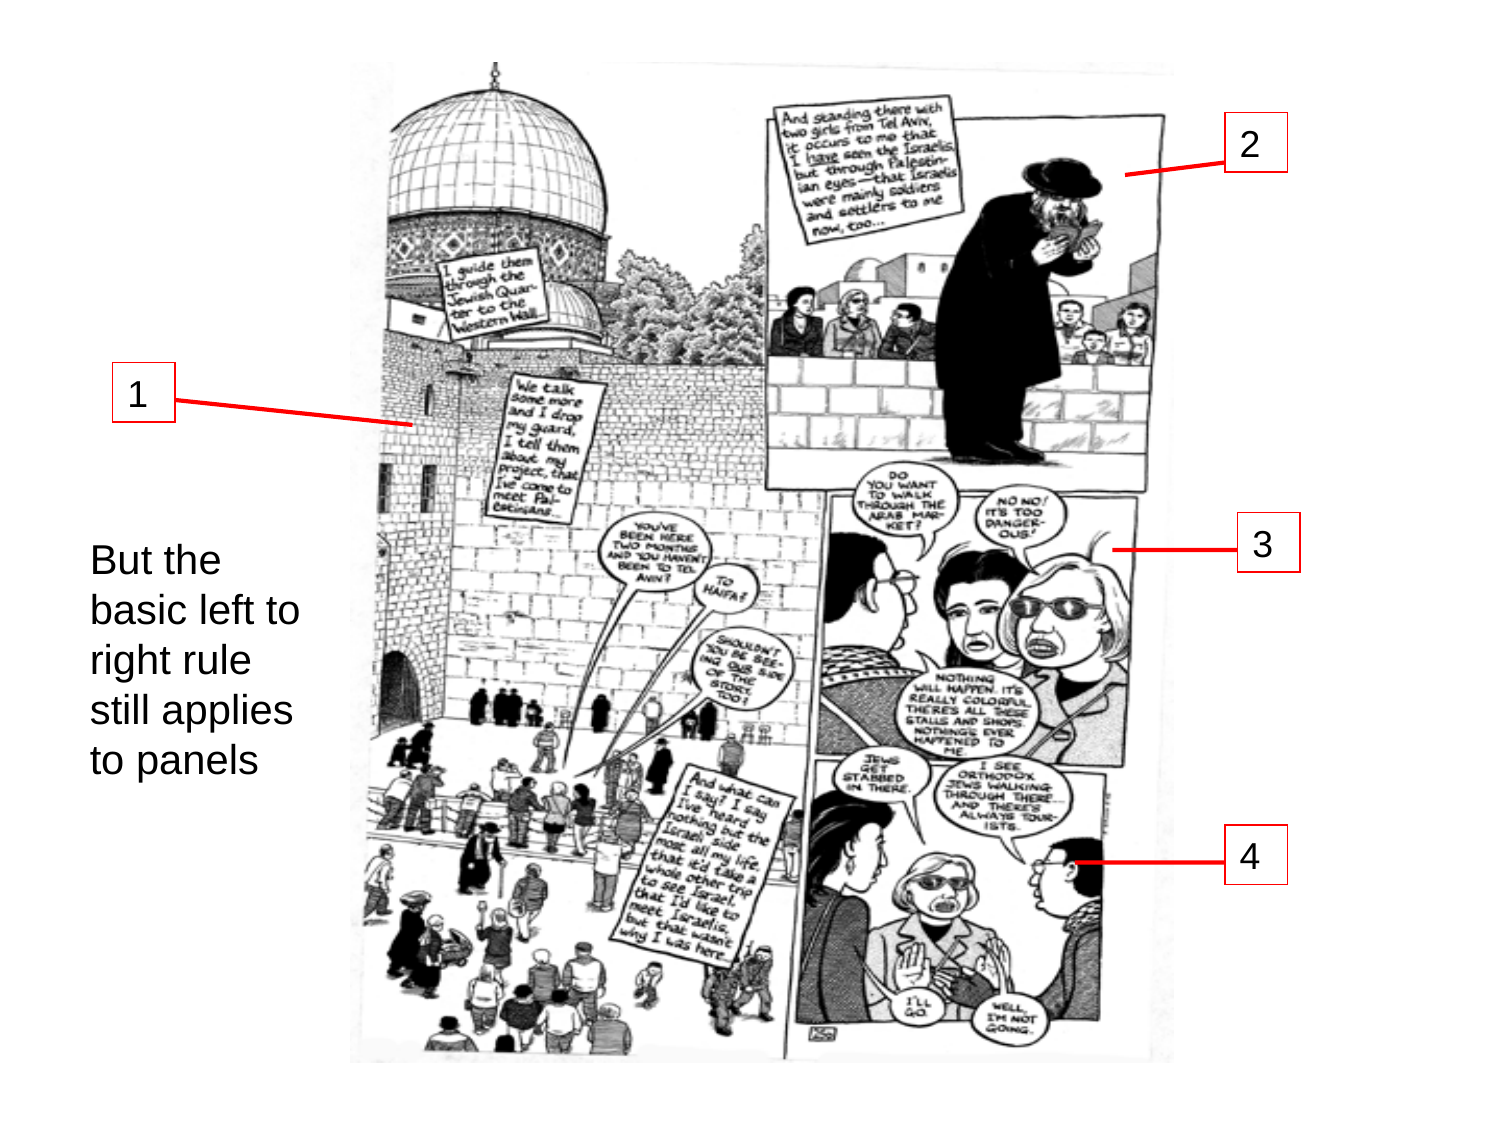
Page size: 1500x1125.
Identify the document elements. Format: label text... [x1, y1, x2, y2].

text_box 2 [1224, 112, 1288, 173]
text_box 1 [112, 362, 175, 423]
text_box 3 [1237, 512, 1300, 573]
picture [349, 62, 1174, 1063]
text_box 4 [1224, 824, 1288, 885]
text_box But the basic left to right rule still applies to panels [75, 525, 338, 790]
